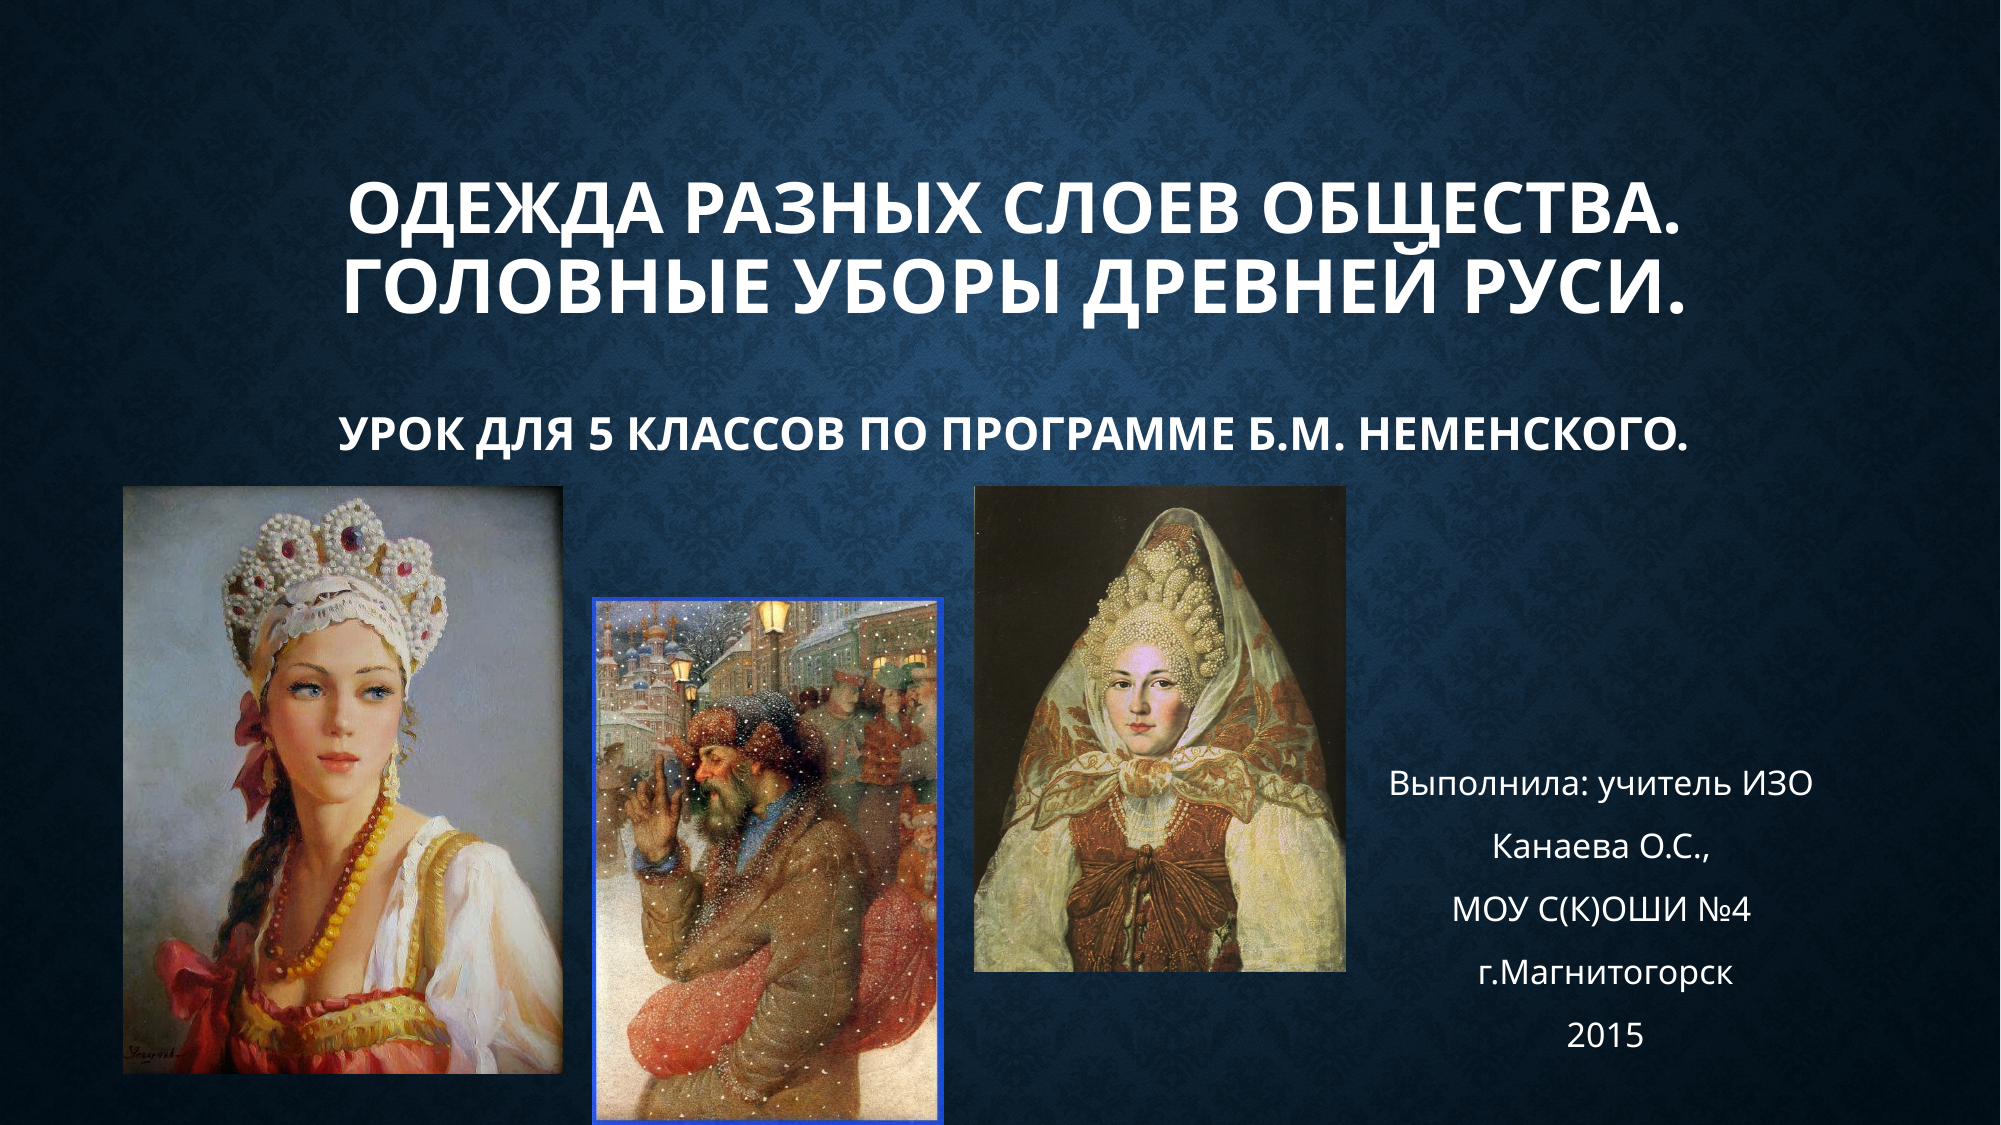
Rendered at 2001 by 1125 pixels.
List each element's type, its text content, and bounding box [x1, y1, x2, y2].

picture [592, 597, 945, 1125]
picture [122, 486, 563, 1074]
list Выполнила: учитель ИЗО Канаева О.С., МОУ С(К)ОШИ №4 г.Магнитогорск 2015 [1330, 745, 1872, 1063]
title Одежда разных слоев общества. Головные уборы Древней руси. Урок для 5 классов по программе Б.М. Неменского. [216, 0, 1814, 468]
picture [973, 485, 1347, 972]
